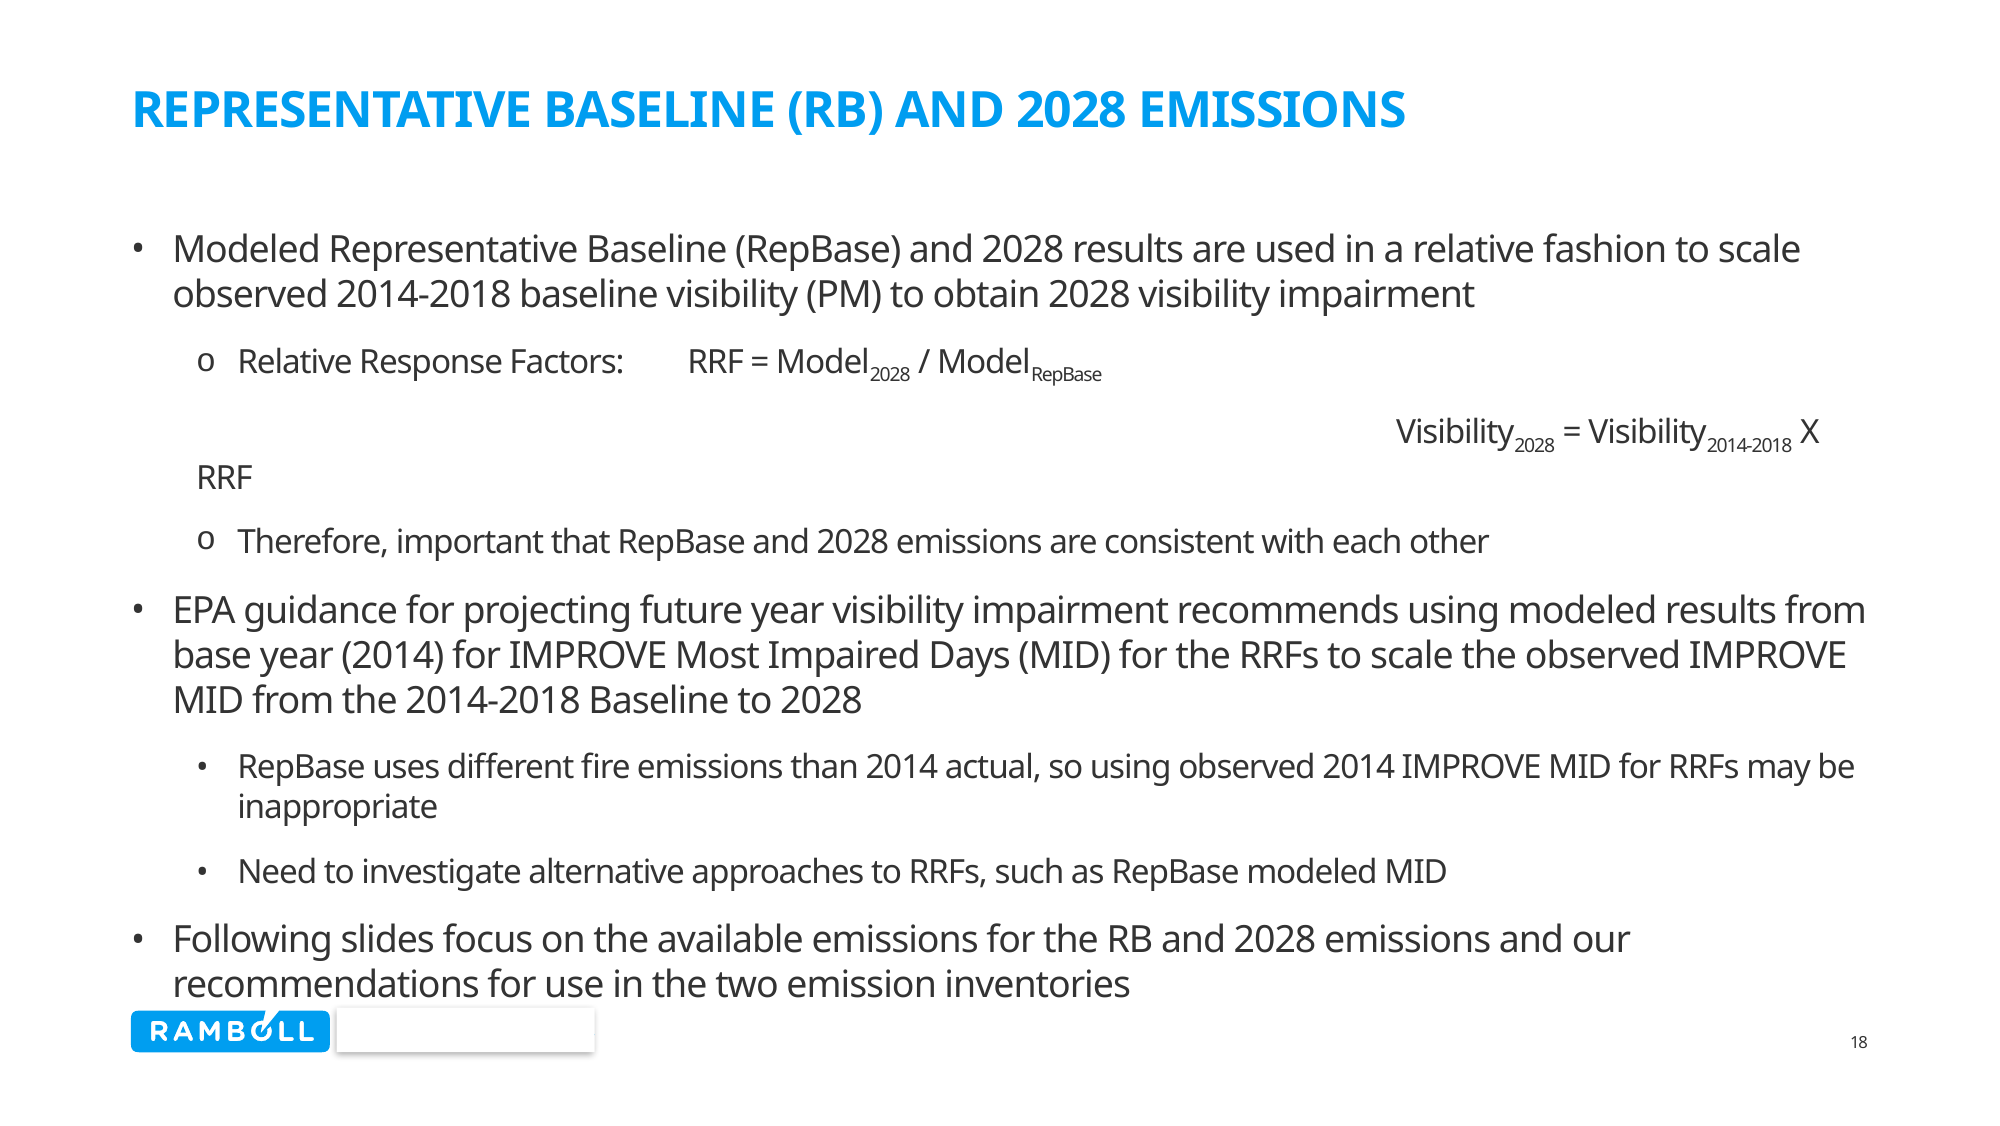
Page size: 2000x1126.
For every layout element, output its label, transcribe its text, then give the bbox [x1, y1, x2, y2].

slide_number 18 [1789, 1030, 1868, 1056]
list Modeled Representative Baseline (RepBase) and 2028 results are used in a relative fashion to scale observed 2014-2018 baseline visibility (PM) to obtain 2028 visibility impairment Relative Response Factors: RRF = Model2028 / ModelRepBase Visibility2028 = Visibility2014-2018 X RRF Therefore, important that RepBase and 2028 emissions are consistent with each other EPA guidance for projecting future year visibility impairment recommends using modeled results from base year (2014) for IMPROVE Most Impaired Days (MID) for the RRFs to scale the observed IMPROVE MID from the 2014-2018 Baseline to 2028 RepBase uses different fire emissions than 2014 actual, so using observed 2014 IMPROVE MID for RRFs may be inappropriate Need to investigate alternative approaches to RRFs, such as RepBase modeled MID Following slides focus on the available emissions for the RB and 2028 emissions and our recommendations for use in the two emission inventories [130, 224, 1869, 937]
title Representative Baseline (RB) and 2028 emissions [130, 74, 1869, 198]
